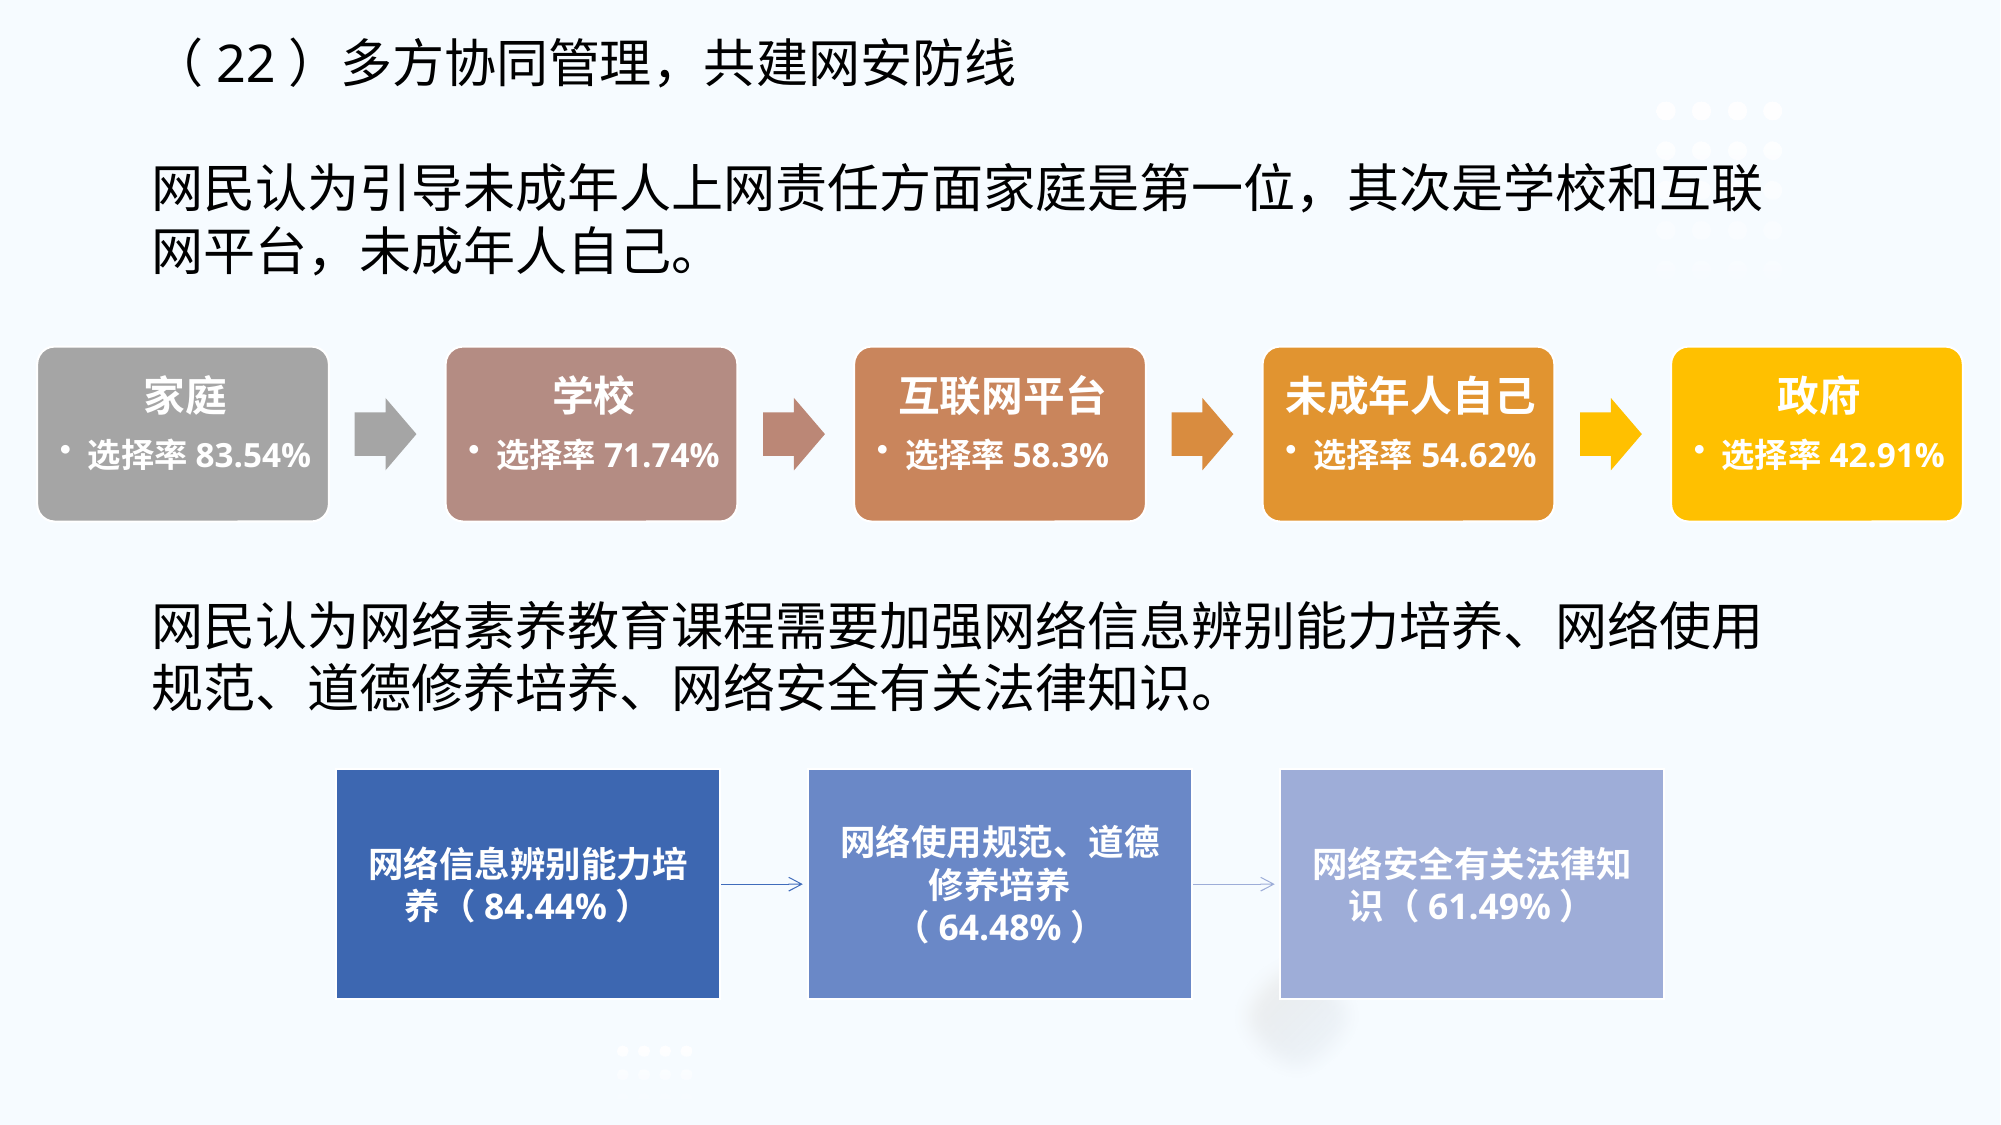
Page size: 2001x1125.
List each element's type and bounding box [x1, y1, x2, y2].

text_box [0, 0, 2000, 1125]
text_box [59, 768, 1940, 1000]
text_box [36, 268, 1964, 600]
